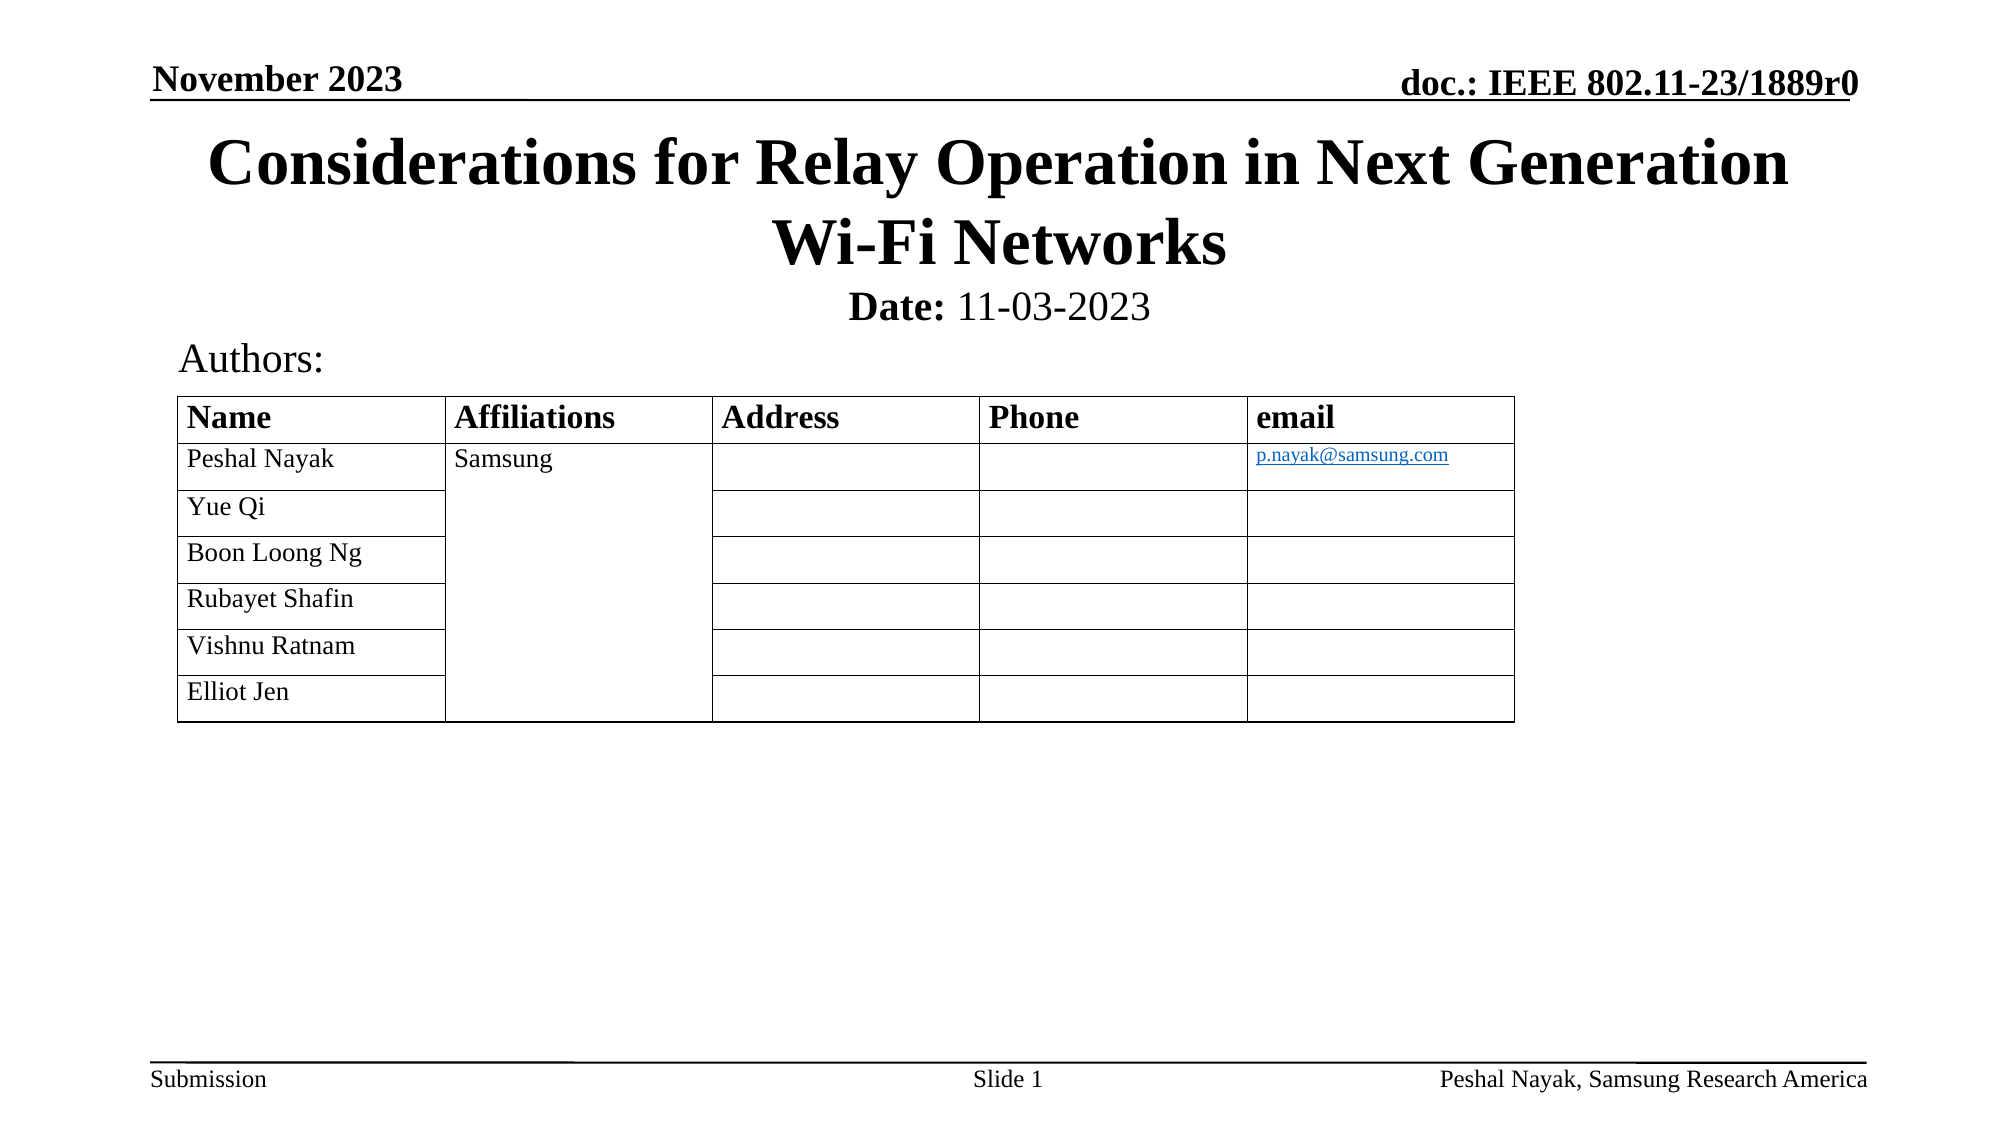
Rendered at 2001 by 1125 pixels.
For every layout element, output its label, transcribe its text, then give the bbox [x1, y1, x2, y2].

slide_number Slide 1 [950, 1061, 1067, 1123]
subtitle Date: 11-03-2023 [299, 270, 1701, 350]
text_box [164, 396, 1553, 813]
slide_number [152, 54, 563, 100]
text_box Authors: [162, 323, 401, 387]
title Considerations for Relay Operation in Next Generation Wi-Fi Networks [149, 76, 1851, 319]
footer Peshal Nayak, Samsung Research America [1171, 1061, 1869, 1093]
